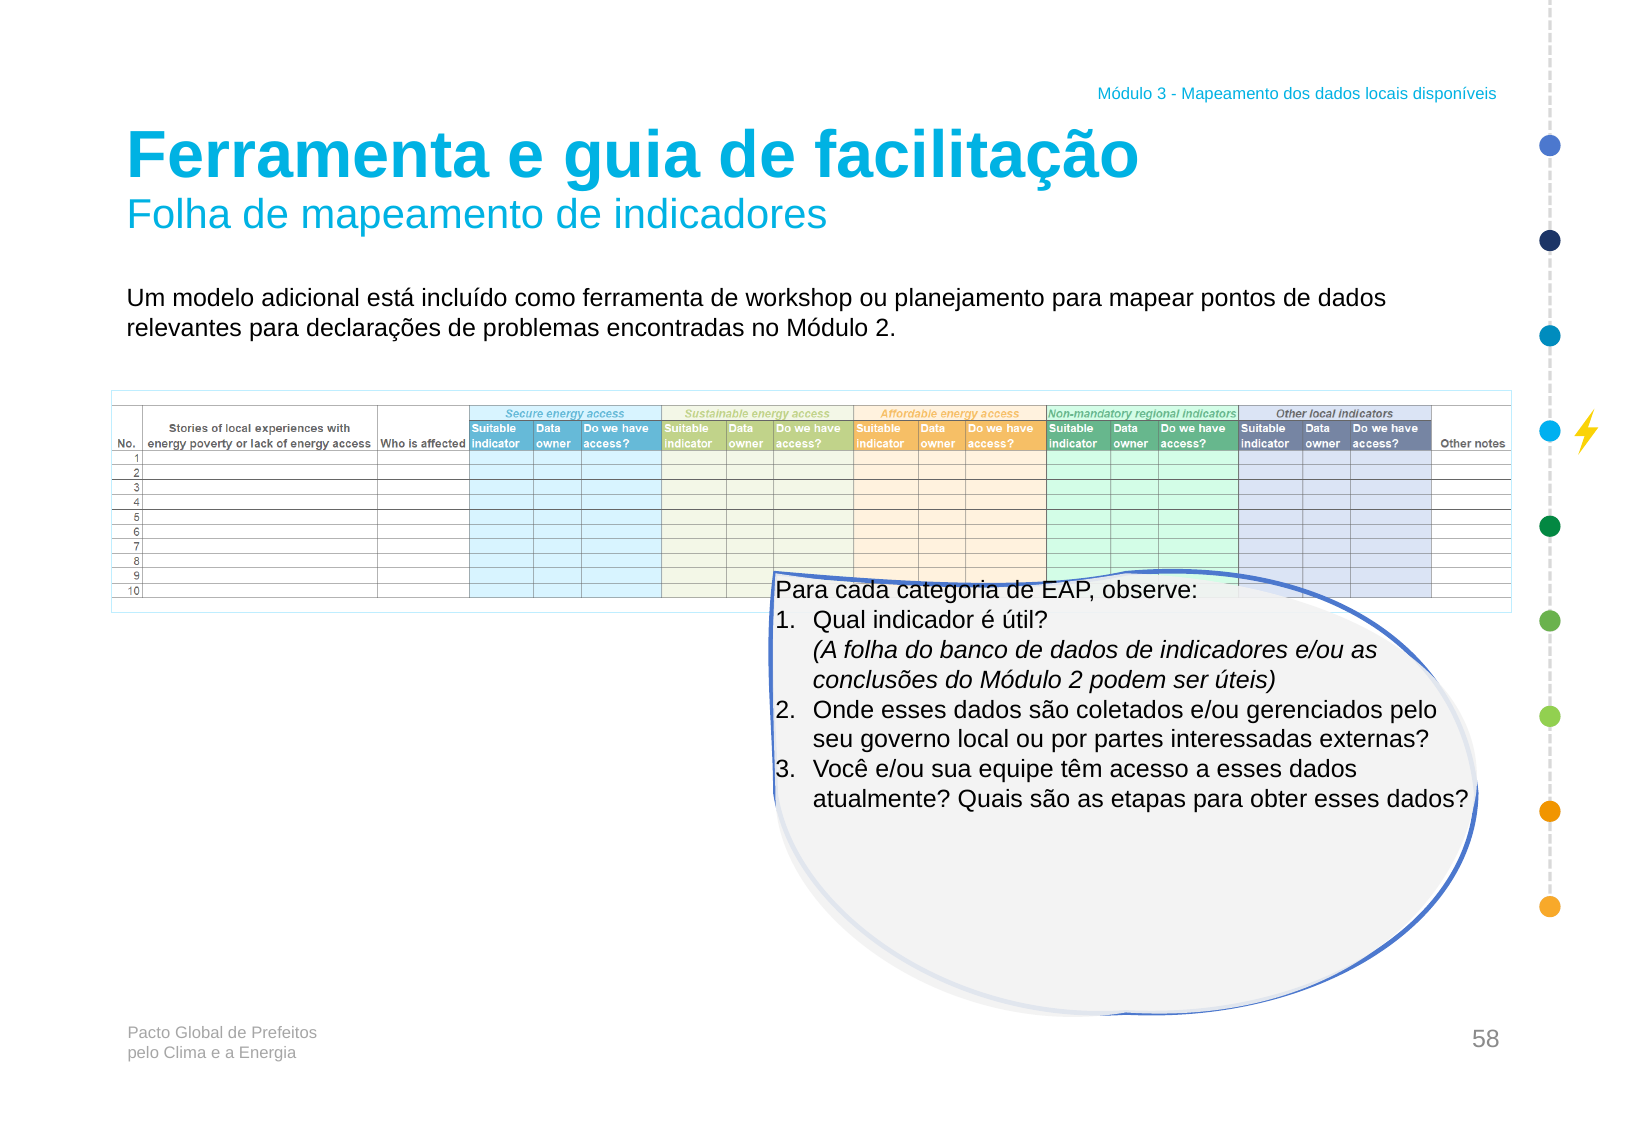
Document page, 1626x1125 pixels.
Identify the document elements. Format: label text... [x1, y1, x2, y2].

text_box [1574, 408, 1599, 455]
text_box [1538, 228, 1562, 253]
text_box Um modelo adicional está incluído como ferramenta de workshop ou planejamento para mapear pontos de dados relevantes para declarações de problemas encontradas no Módulo 2. [111, 274, 1512, 350]
text_box [1538, 704, 1562, 728]
slide_number 58 [1437, 1014, 1516, 1075]
text_box Para cada categoria de EAP, observe: Qual indicador é útil? (A folha do banco de dados de indicadores e/ou as conclusões do Módulo 2 podem ser úteis) Onde esses dados são coletados e/ou gerenciados pelo seu governo local ou por partes interessadas externas? Você e/ou sua equipe têm acesso a esses dados atualmente? Quais são as etapas para obter esses dados? [769, 613, 1478, 1017]
text_box [1538, 609, 1562, 633]
text_box [1538, 799, 1562, 823]
title Ferramenta e guia de facilitação Folha de mapeamento de indicadores [111, 112, 1513, 278]
text_box [1538, 895, 1562, 919]
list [111, 390, 1512, 613]
text_box [1538, 514, 1562, 538]
text_box [1538, 133, 1562, 158]
list Módulo 3 - Mapeamento dos dados locais disponíveis [999, 75, 1513, 111]
text_box [1538, 324, 1562, 348]
text_box [1538, 419, 1562, 443]
